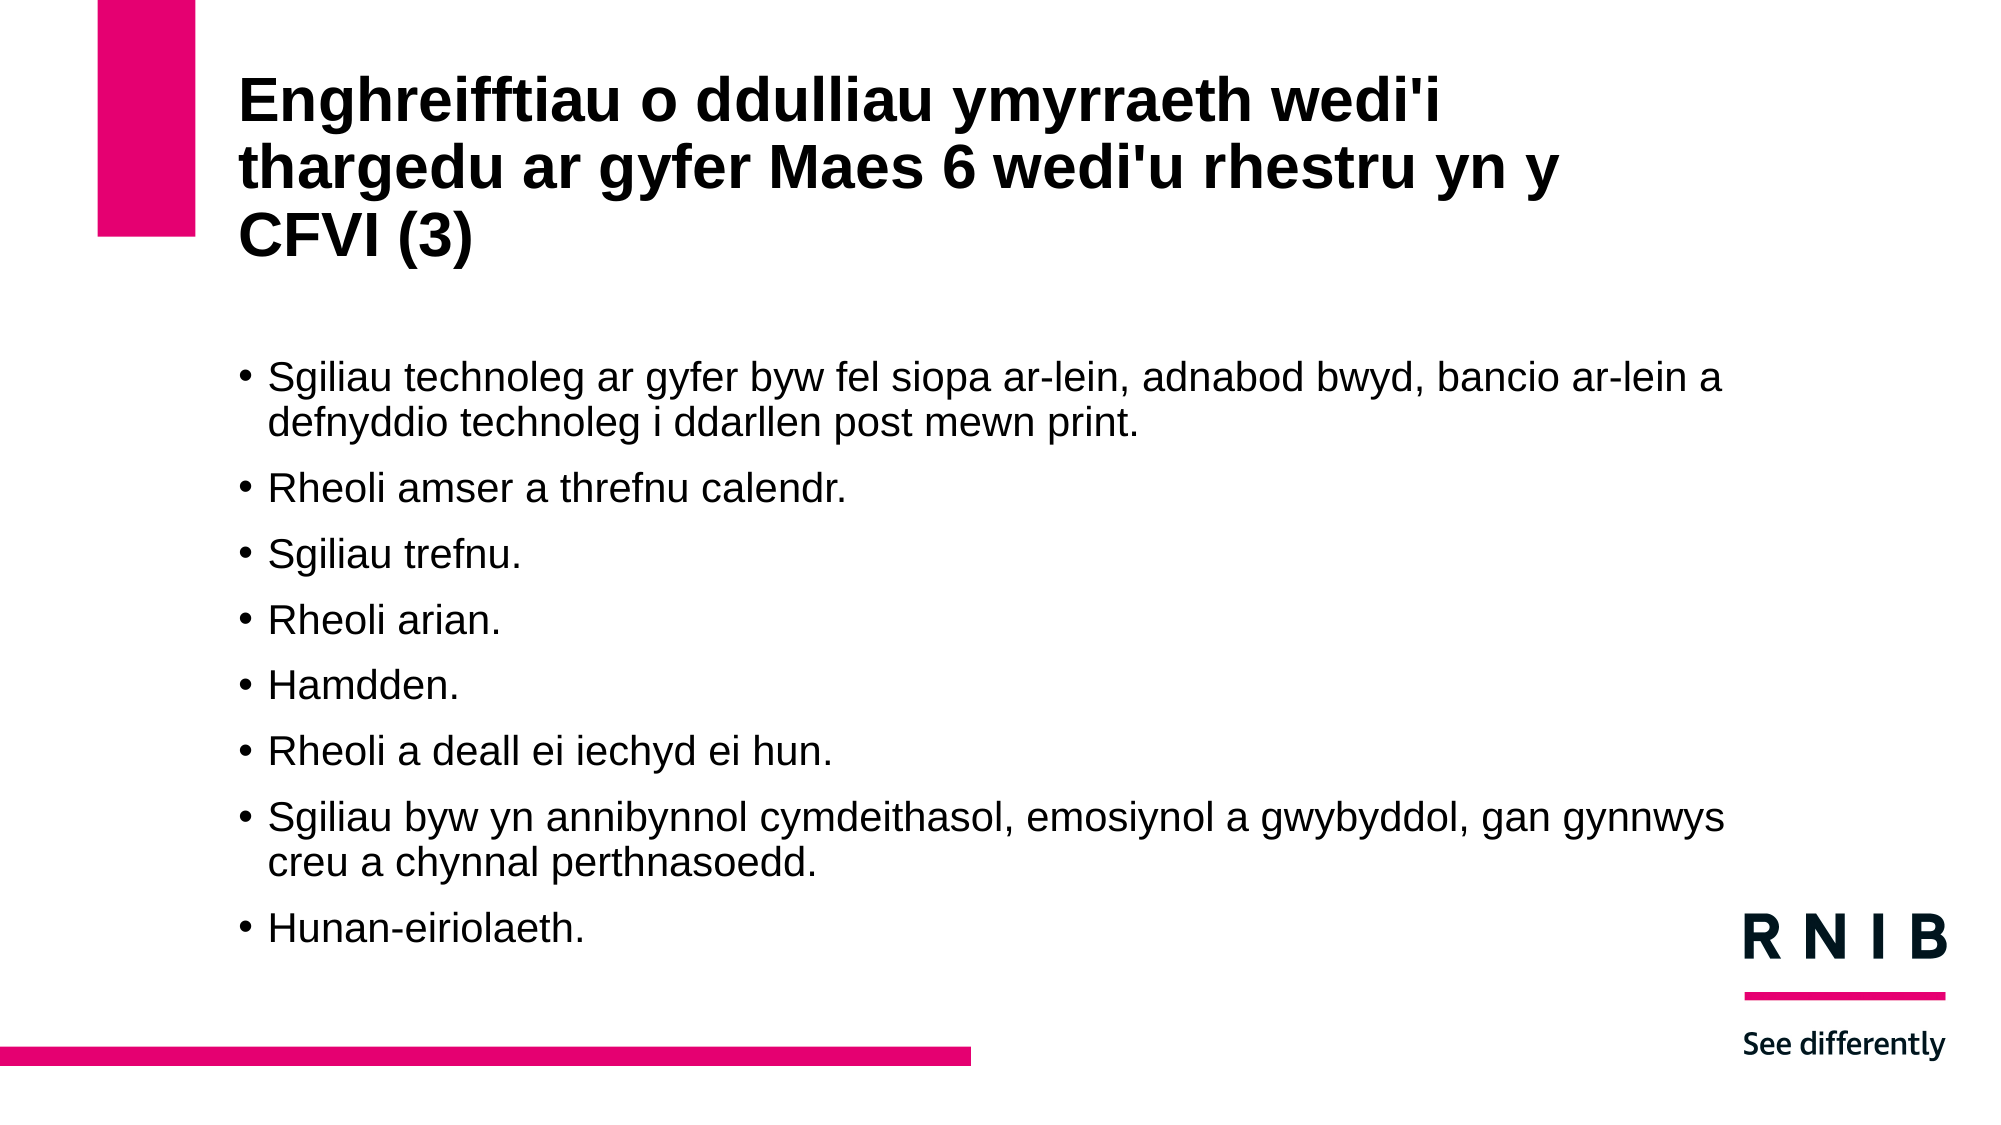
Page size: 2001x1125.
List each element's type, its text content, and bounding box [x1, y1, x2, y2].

title Enghreifftiau o ddulliau ymyrraeth wedi'i thargedu ar gyfer Maes 6 wedi'u rhestru yn y CFVI (3) [223, 59, 1664, 277]
list Sgiliau technoleg ar gyfer byw fel siopa ar-lein, adnabod bwyd, bancio ar-lein a defnyddio technoleg i ddarllen post mewn print. Rheoli amser a threfnu calendr. Sgiliau trefnu. Rheoli arian. Hamdden. Rheoli a deall ei iechyd ei hun. Sgiliau byw yn annibynnol cymdeithasol, emosiynol a gwybyddol, gan gynnwys creu a chynnal perthnasoedd. Hunan-eiriolaeth. [223, 277, 1756, 1125]
picture [1756, 847, 1982, 1125]
